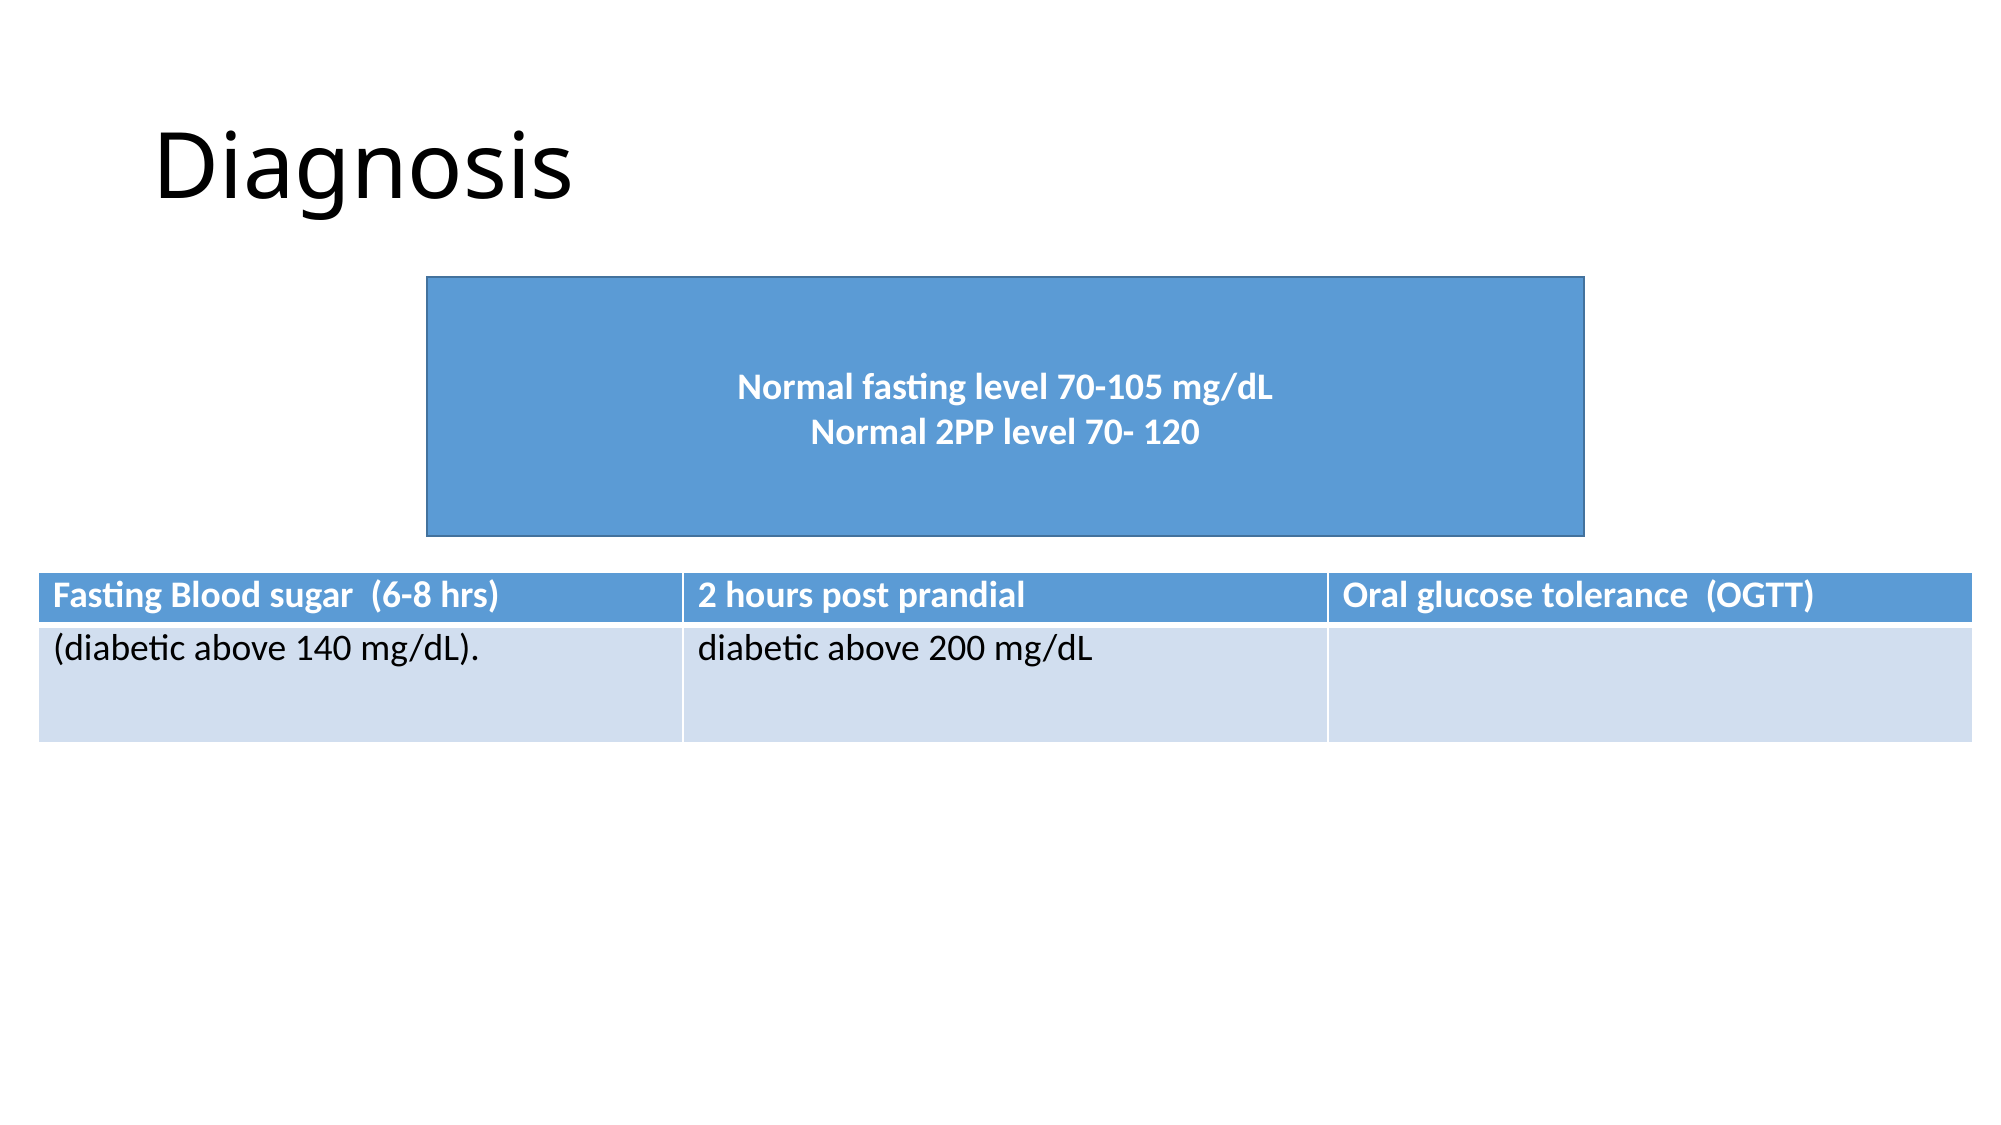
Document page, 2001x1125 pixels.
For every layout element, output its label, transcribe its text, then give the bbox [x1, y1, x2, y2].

table_cell (diabetic above 140 mg/dL). [39, 628, 682, 742]
table_cell diabetic above 200 mg/dL [684, 628, 1327, 742]
text_box Normal fasting level 70-105 mg/dL Normal 2PP level 70- 120 [426, 276, 1585, 537]
table_header Oral glucose tolerance (OGTT) [1329, 573, 1972, 622]
table_header Fasting Blood sugar (6-8 hrs) [39, 573, 682, 622]
title Diagnosis [137, 59, 1863, 278]
table_cell [1329, 628, 1972, 742]
table_header 2 hours post prandial [684, 573, 1327, 622]
